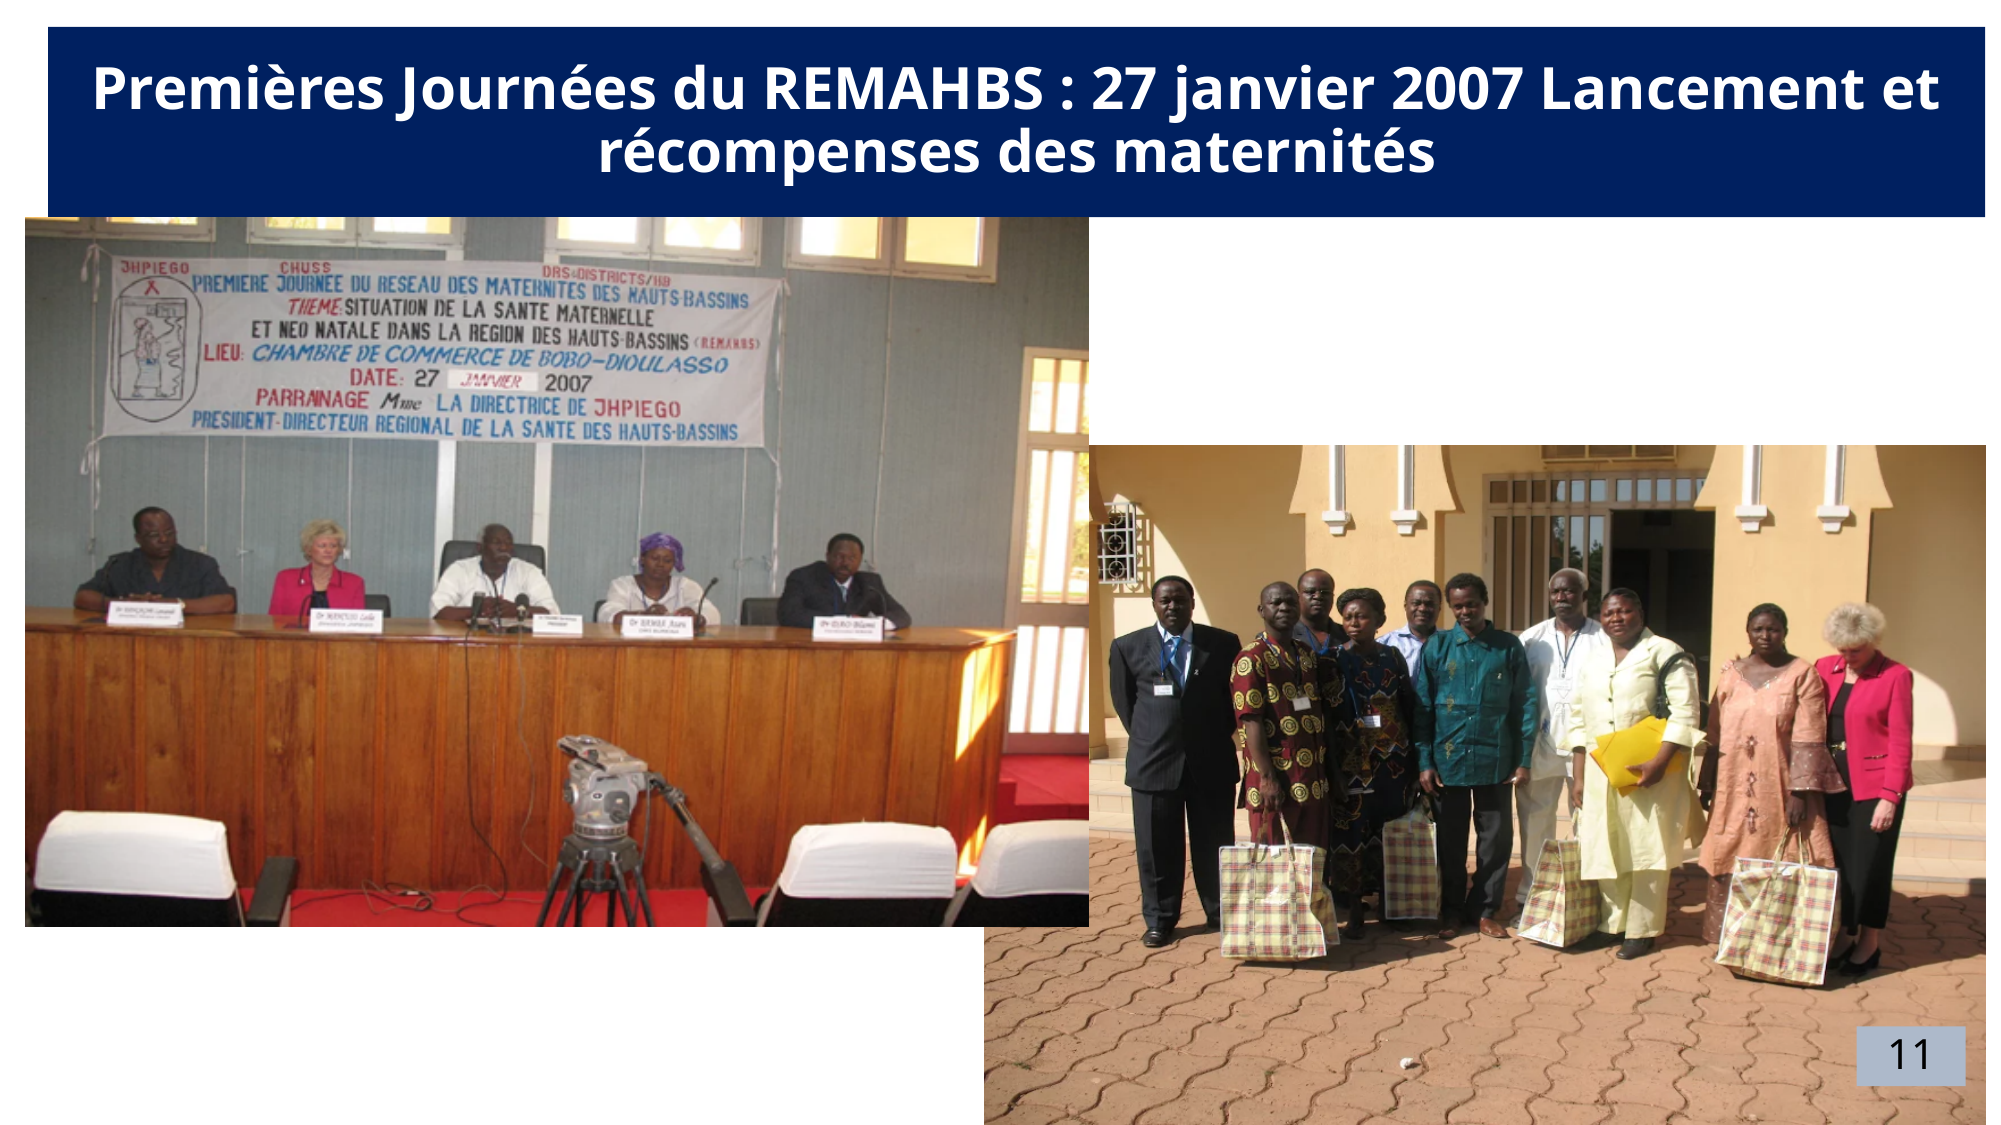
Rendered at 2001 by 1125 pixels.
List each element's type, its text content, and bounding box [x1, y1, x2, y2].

picture [25, 217, 1986, 1125]
title Premières Journées du REMAHBS : 27 janvier 2007 Lancement et récompenses des maternités [48, 26, 1986, 218]
